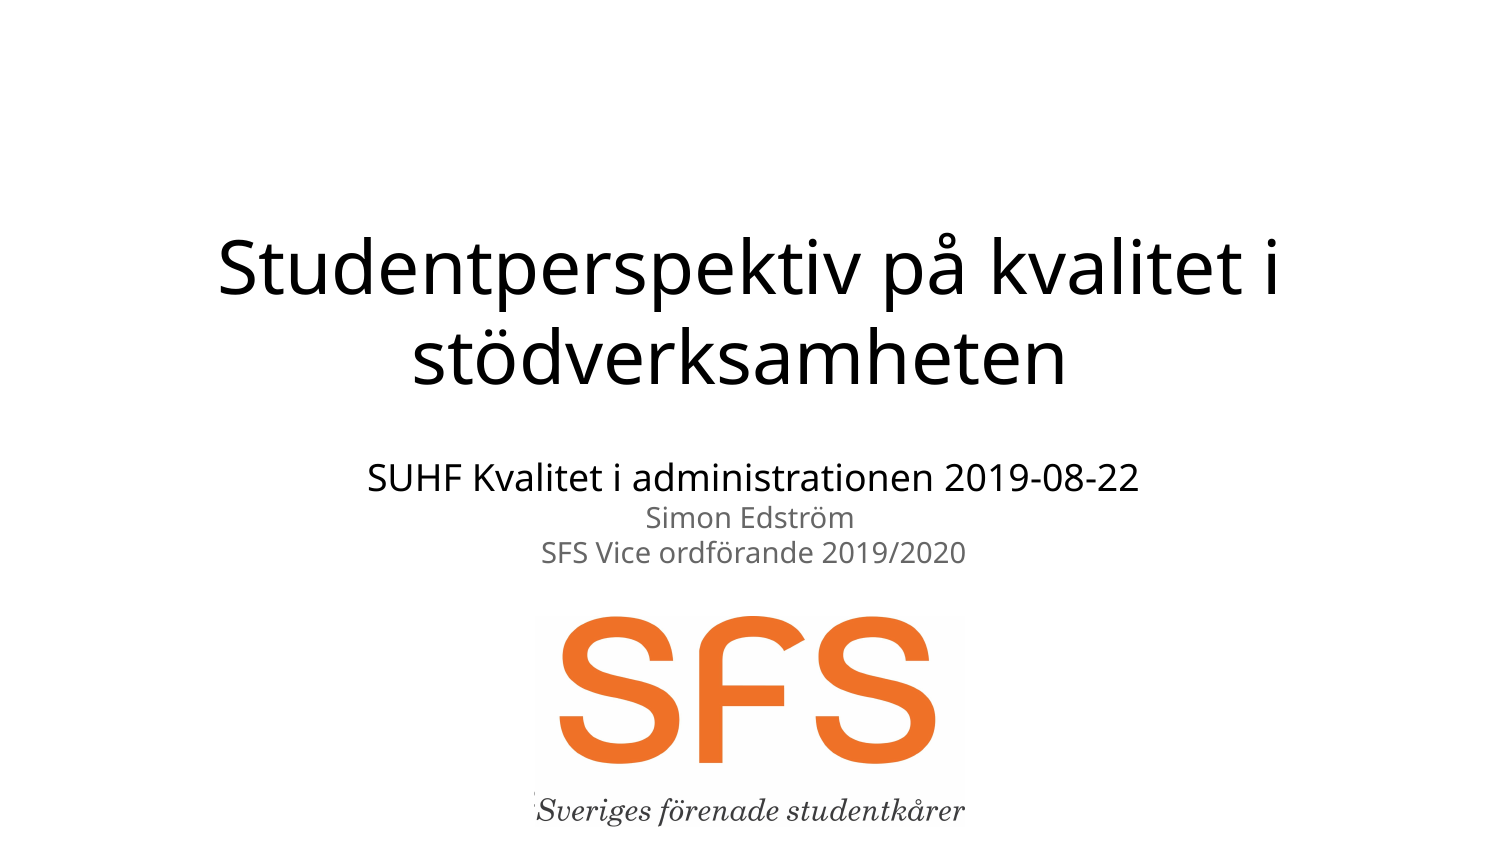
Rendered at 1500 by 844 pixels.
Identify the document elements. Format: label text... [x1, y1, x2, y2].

picture [535, 615, 965, 828]
subtitle SUHF Kvalitet i administrationen 2019-08-22 Simon Edström SFS Vice ordförande 2019/2020 [55, 439, 1453, 570]
title Studentperspektiv på kvalitet i stödverksamheten [51, 78, 1449, 415]
